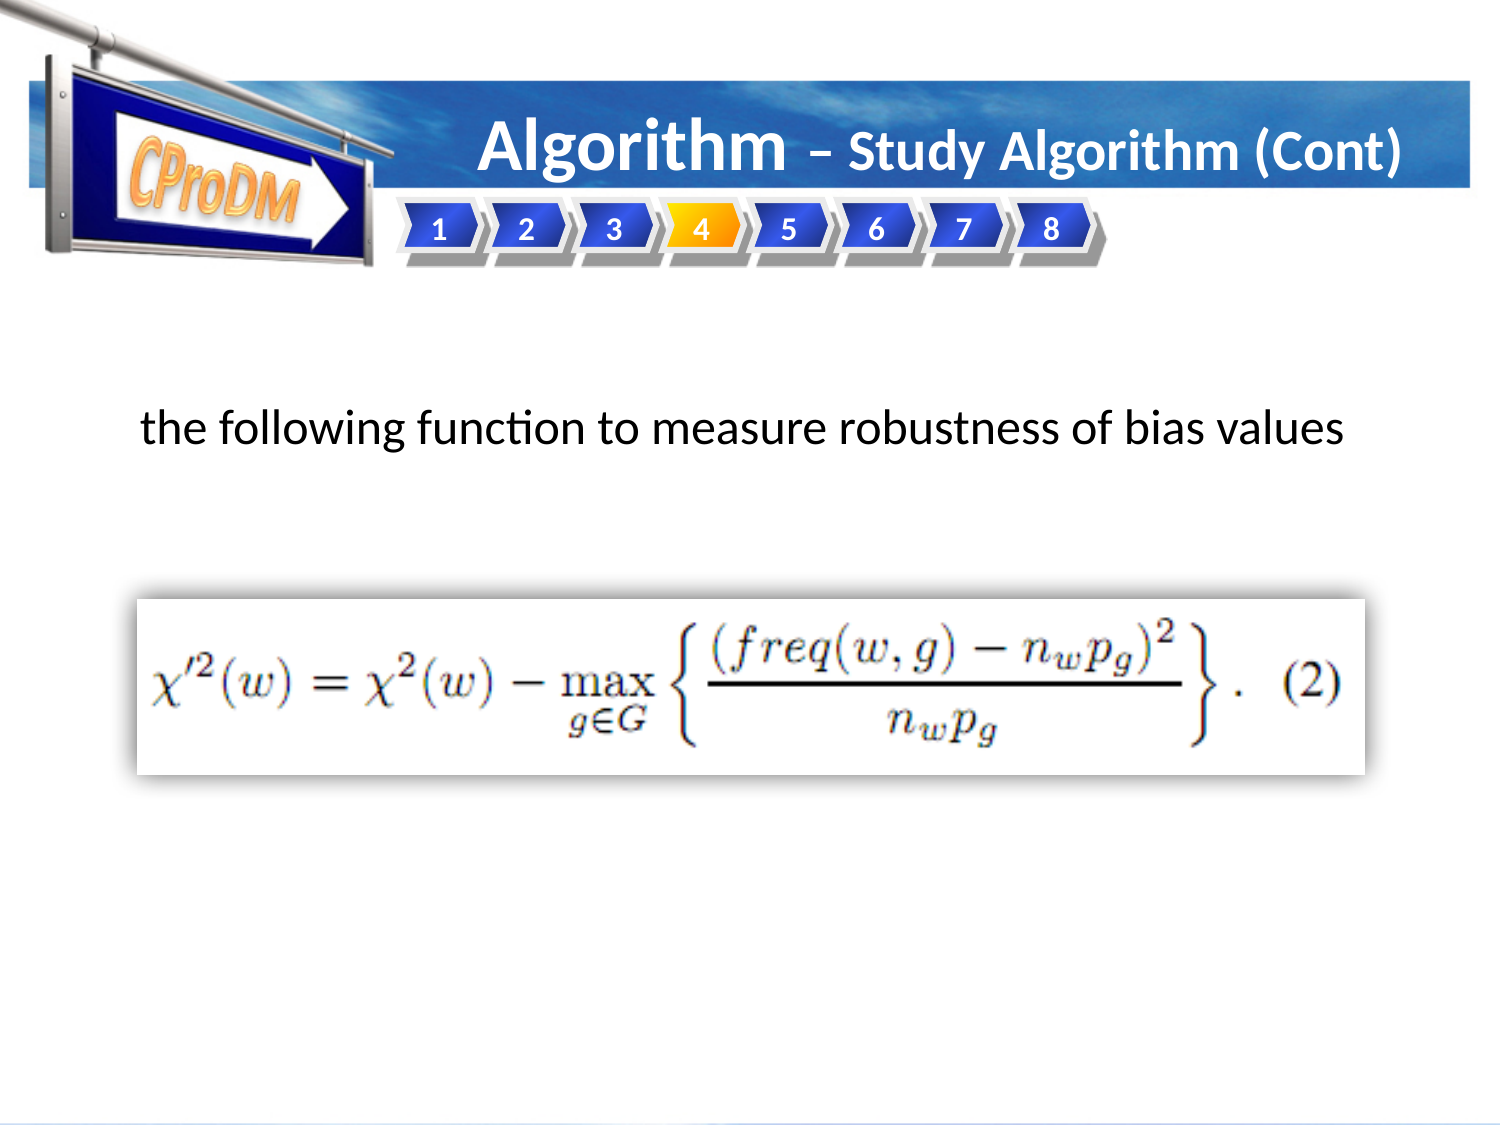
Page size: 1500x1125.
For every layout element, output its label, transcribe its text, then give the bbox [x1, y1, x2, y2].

text_box the following function to measure robustness of bias values [125, 387, 1425, 463]
title Algorithm – Study Algorithm (Cont) [462, 99, 1463, 180]
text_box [399, 199, 1095, 251]
picture [0, 0, 1500, 1125]
